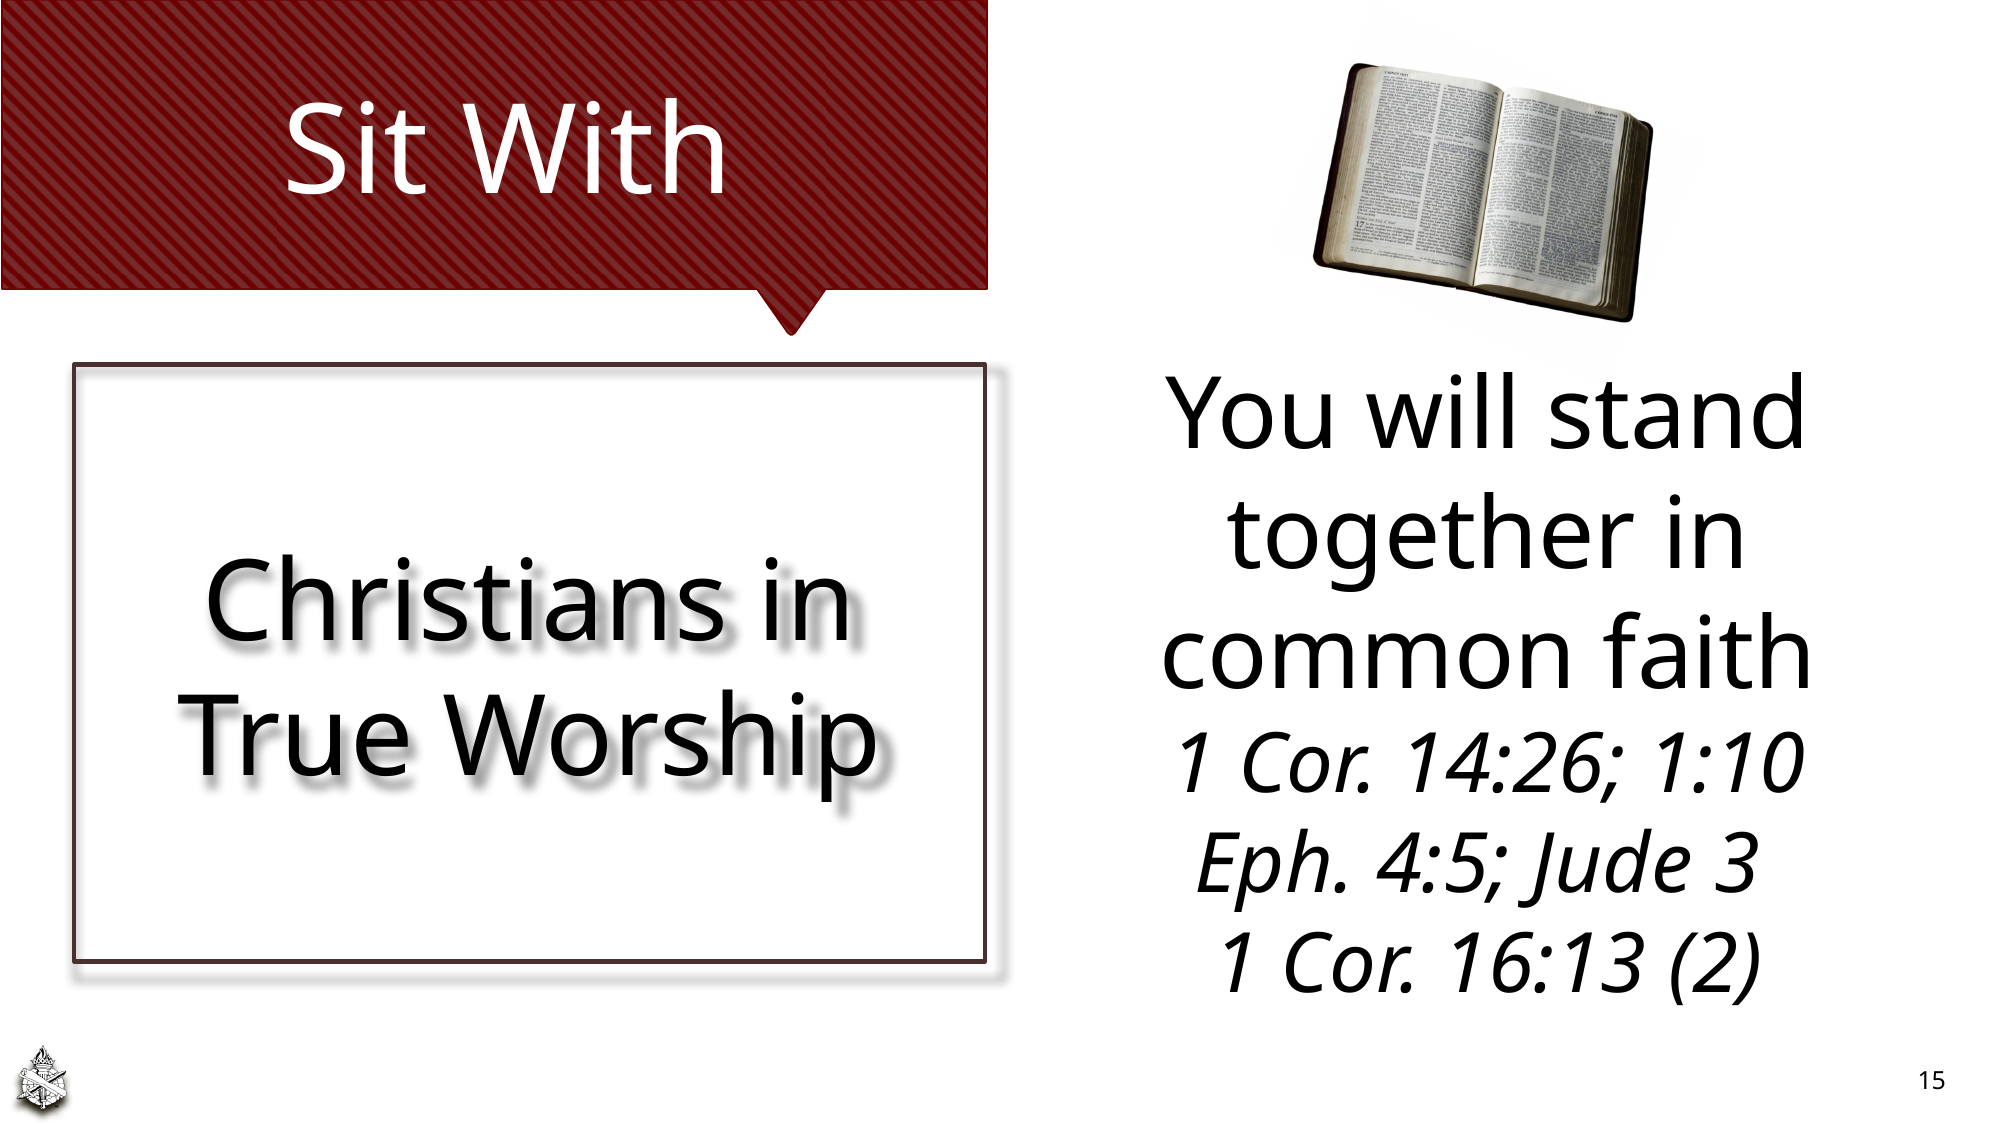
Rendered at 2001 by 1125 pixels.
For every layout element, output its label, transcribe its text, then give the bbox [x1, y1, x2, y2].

list Christians in True Worship [72, 362, 987, 964]
picture [1268, 0, 1709, 341]
title Sit With [74, 50, 942, 238]
list You will stand together in common faith 1 Cor. 14:26; 1:10 Eph. 4:5; Jude 3 1 Cor. 16:13 (2) [1032, 341, 1944, 1020]
slide_number 15 [1786, 1054, 1961, 1101]
picture [15, 1045, 67, 1110]
